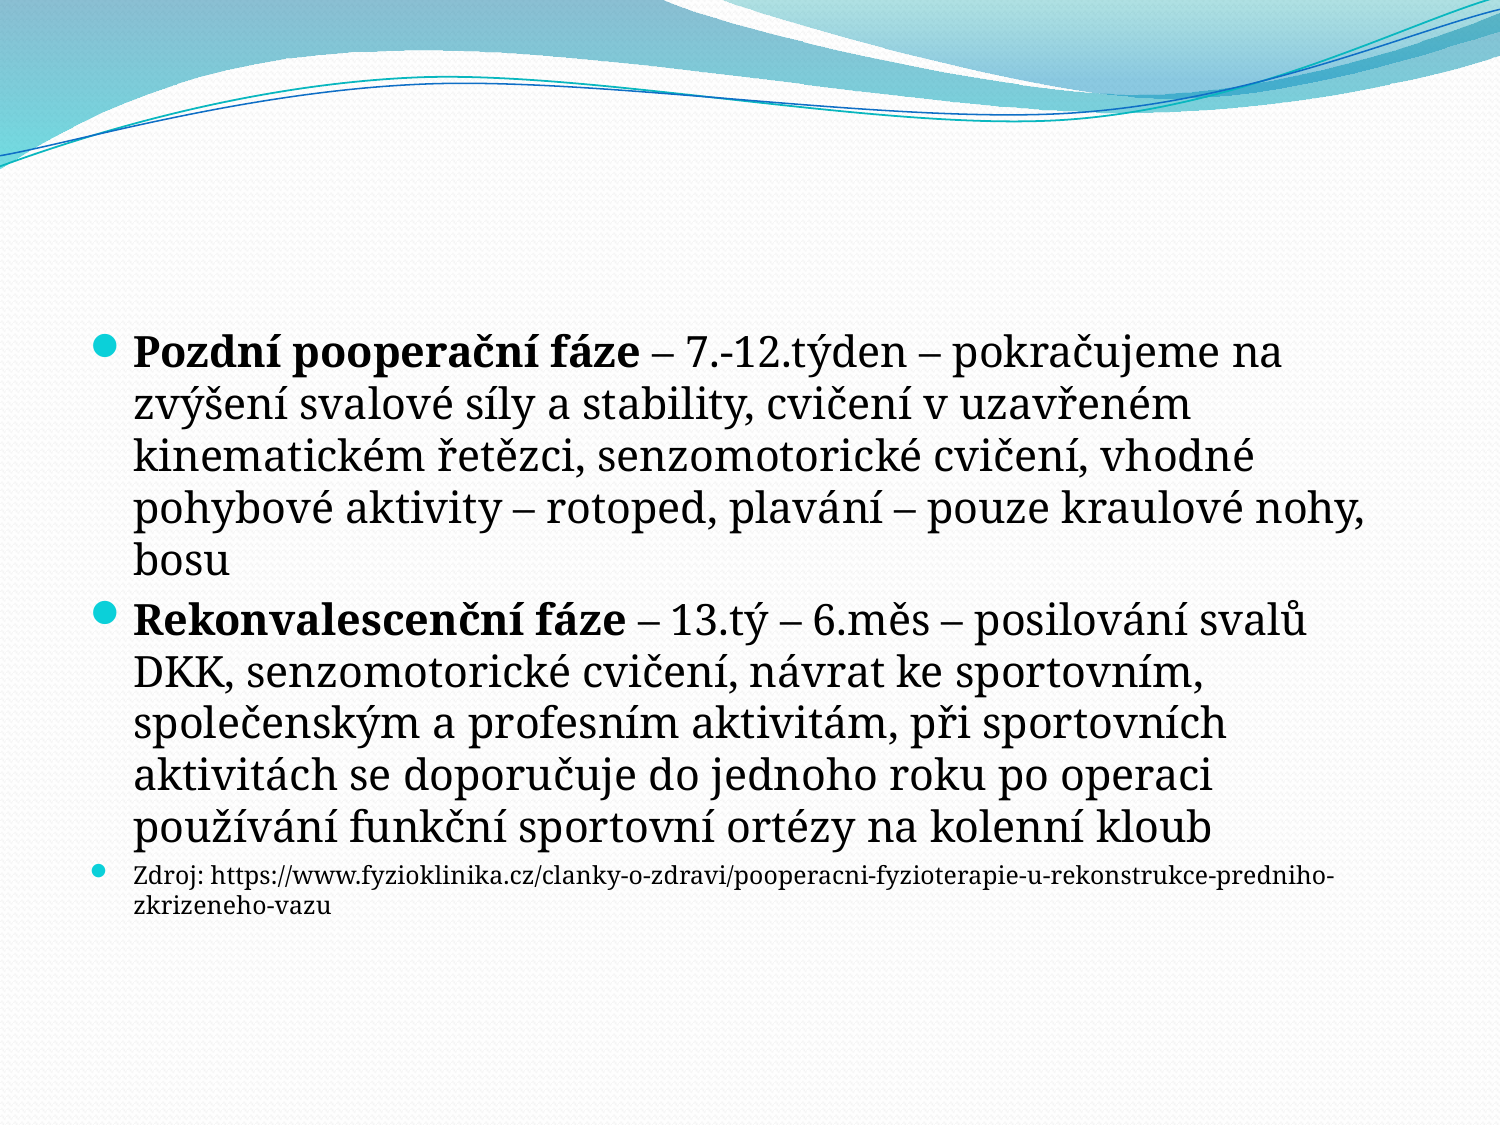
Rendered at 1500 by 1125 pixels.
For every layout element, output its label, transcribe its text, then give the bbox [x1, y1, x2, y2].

list Pozdní pooperační fáze – 7.-12.týden – pokračujeme na zvýšení svalové síly a stability, cvičení v uzavřeném kinematickém řetězci, senzomotorické cvičení, vhodné pohybové aktivity – rotoped, plavání – pouze kraulové nohy, bosu Rekonvalescenční fáze – 13.tý – 6.měs – posilování svalů DKK, senzomotorické cvičení, návrat ke sportovním, společenským a profesním aktivitám, při sportovních aktivitách se doporučuje do jednoho roku po operaci používání funkční sportovní ortézy na kolenní kloub Zdroj: https://www.fyzioklinika.cz/clanky-o-zdravi/pooperacni-fyzioterapie-u-rekonstrukce-predniho-zkrizeneho-vazu [75, 317, 1425, 1038]
